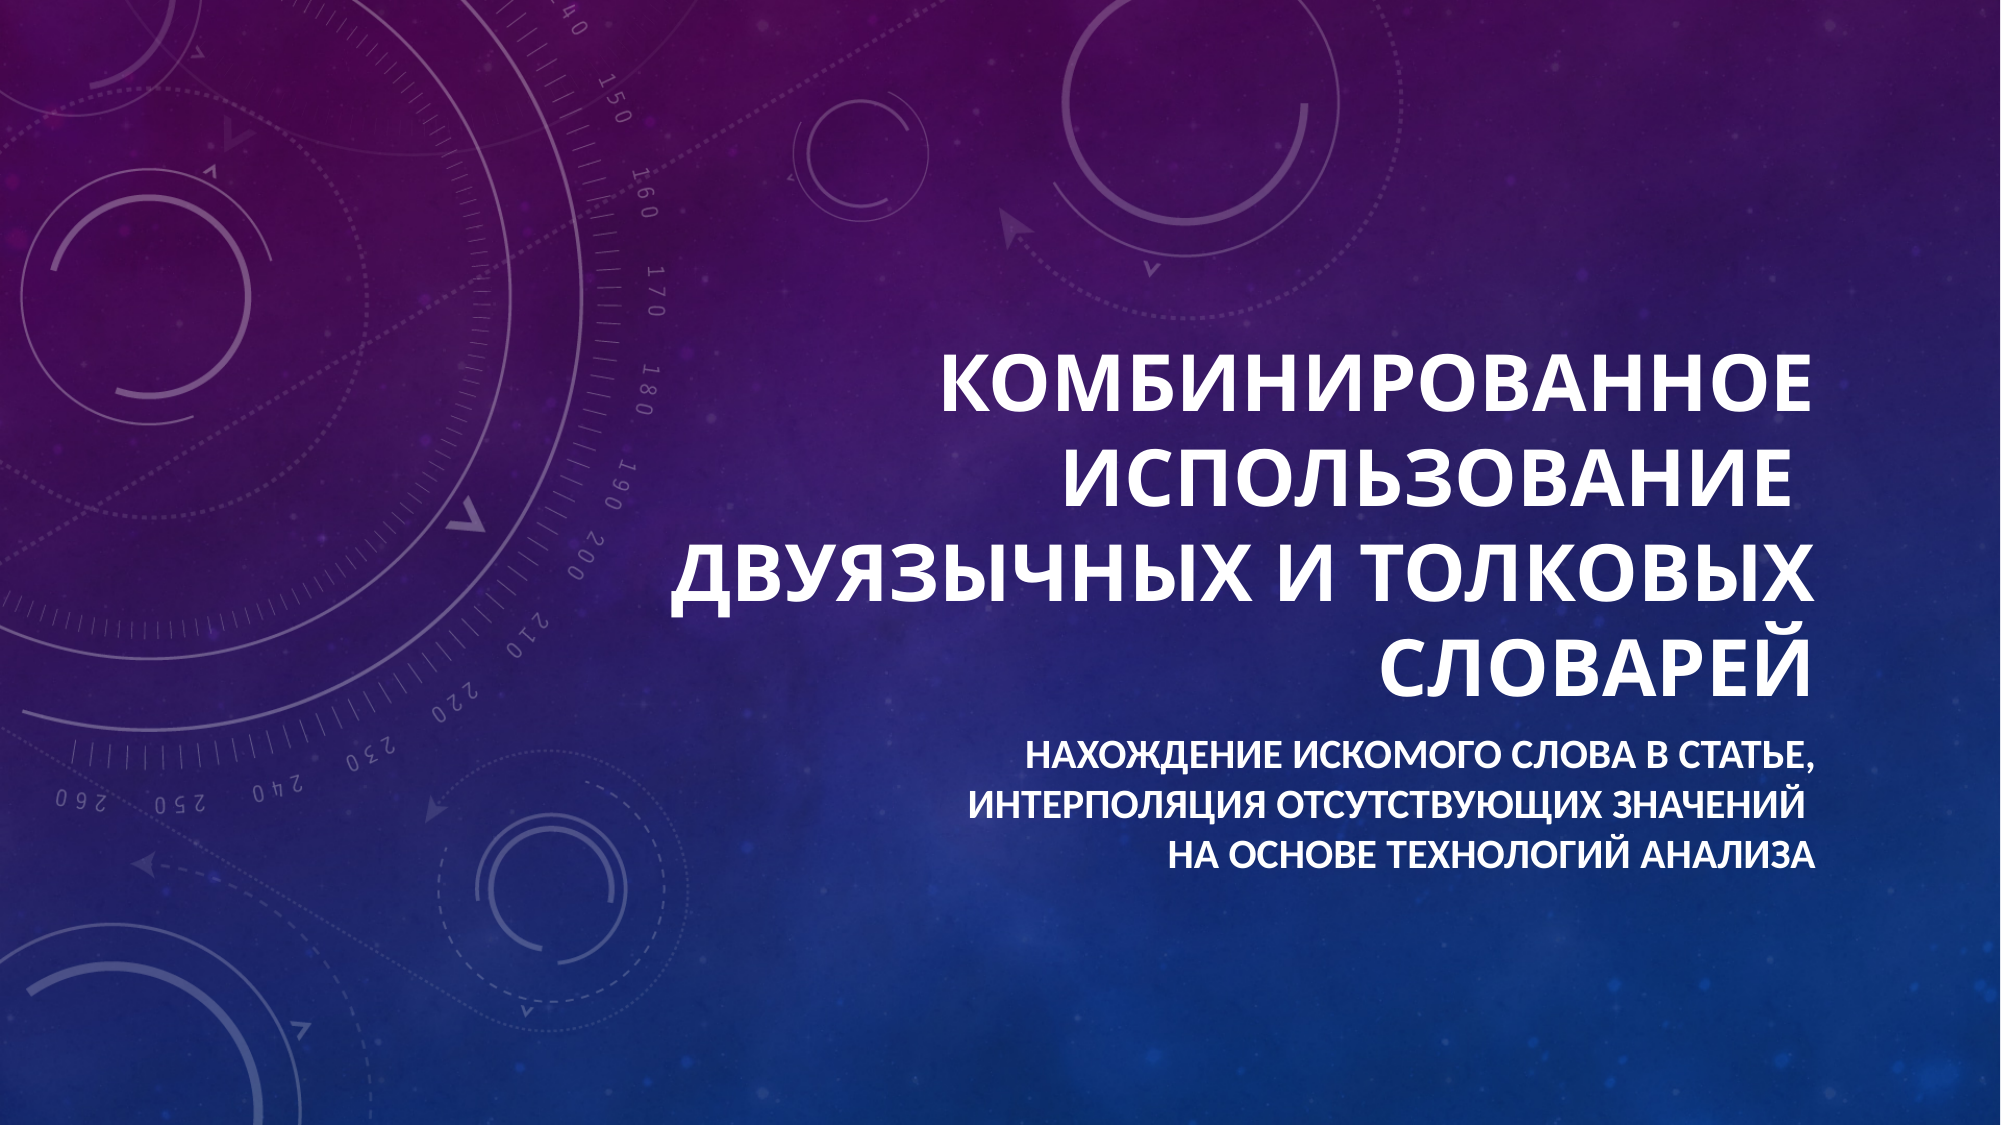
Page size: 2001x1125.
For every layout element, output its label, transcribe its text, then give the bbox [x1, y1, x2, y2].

title Комбинированное использование двуязычных и толковых словарей [291, 322, 1831, 720]
picture [0, 0, 2001, 1125]
subtitle Нахождение искомого слова в статье, интерполяция отсутствующих значений на основе технологий анализа [650, 719, 1831, 950]
